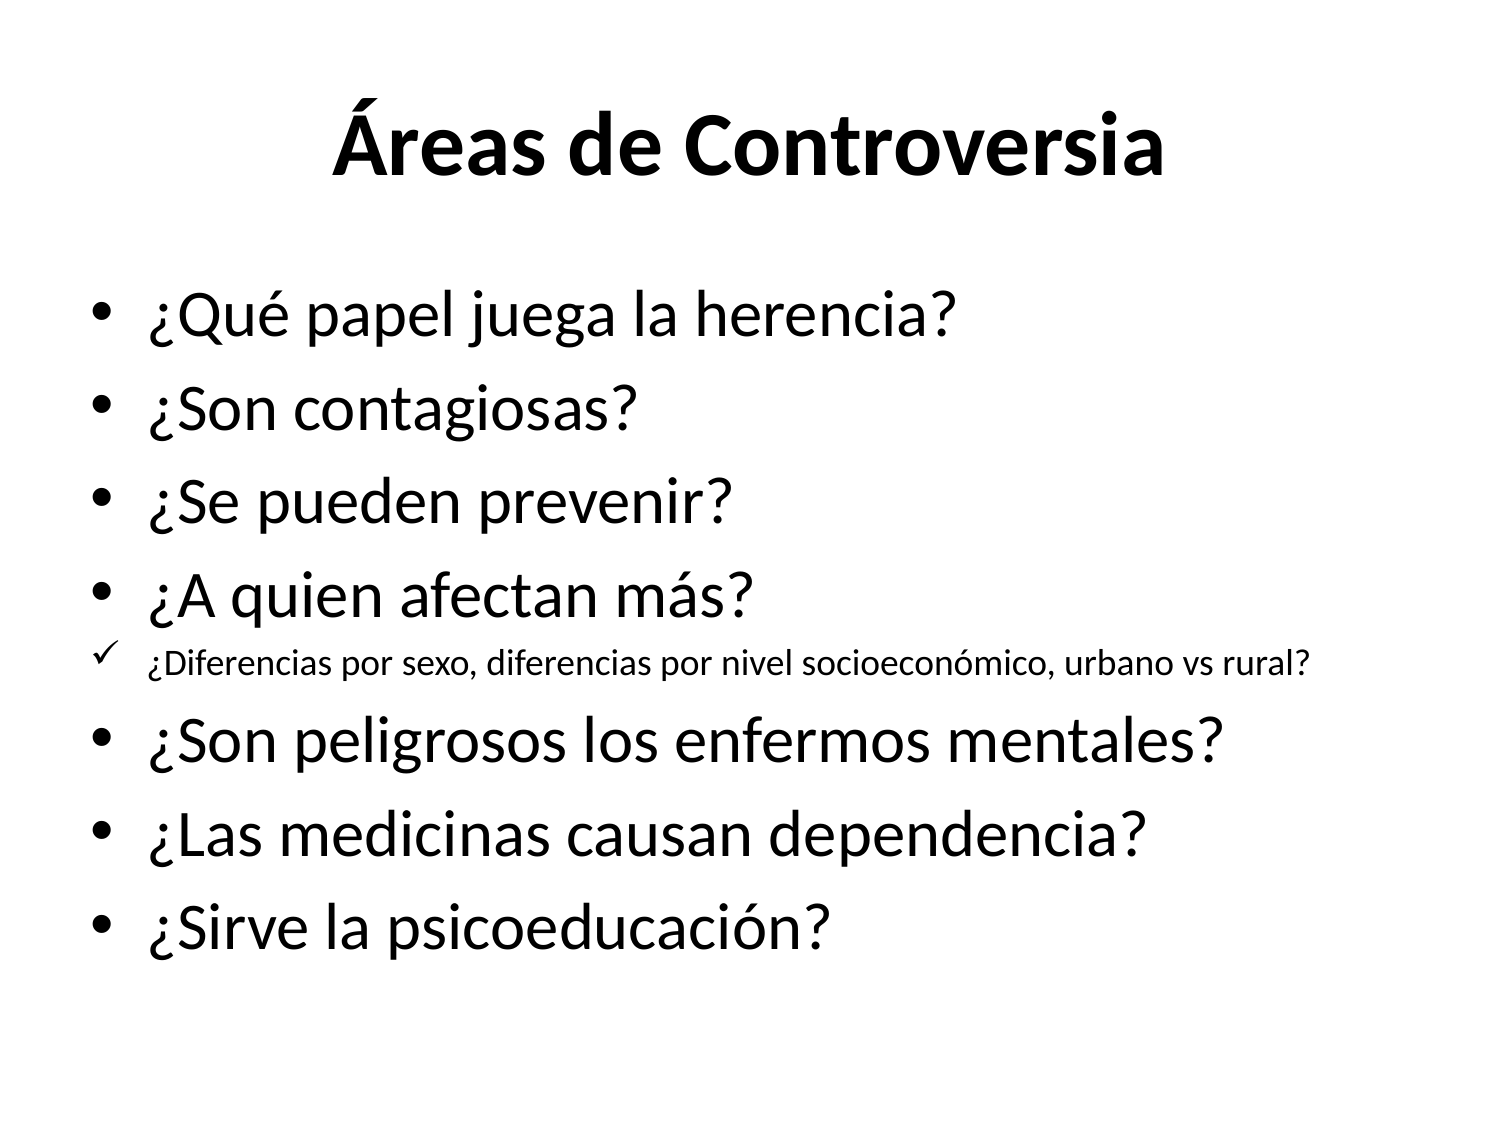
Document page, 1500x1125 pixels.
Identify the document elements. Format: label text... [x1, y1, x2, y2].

list ¿Qué papel juega la herencia? ¿Son contagiosas? ¿Se pueden prevenir? ¿A quien afectan más? ¿Diferencias por sexo, diferencias por nivel socioeconómico, urbano vs rural? ¿Son peligrosos los enfermos mentales? ¿Las medicinas causan dependencia? ¿Sirve la psicoeducación? [75, 262, 1425, 1005]
title Áreas de Controversia [75, 45, 1425, 233]
